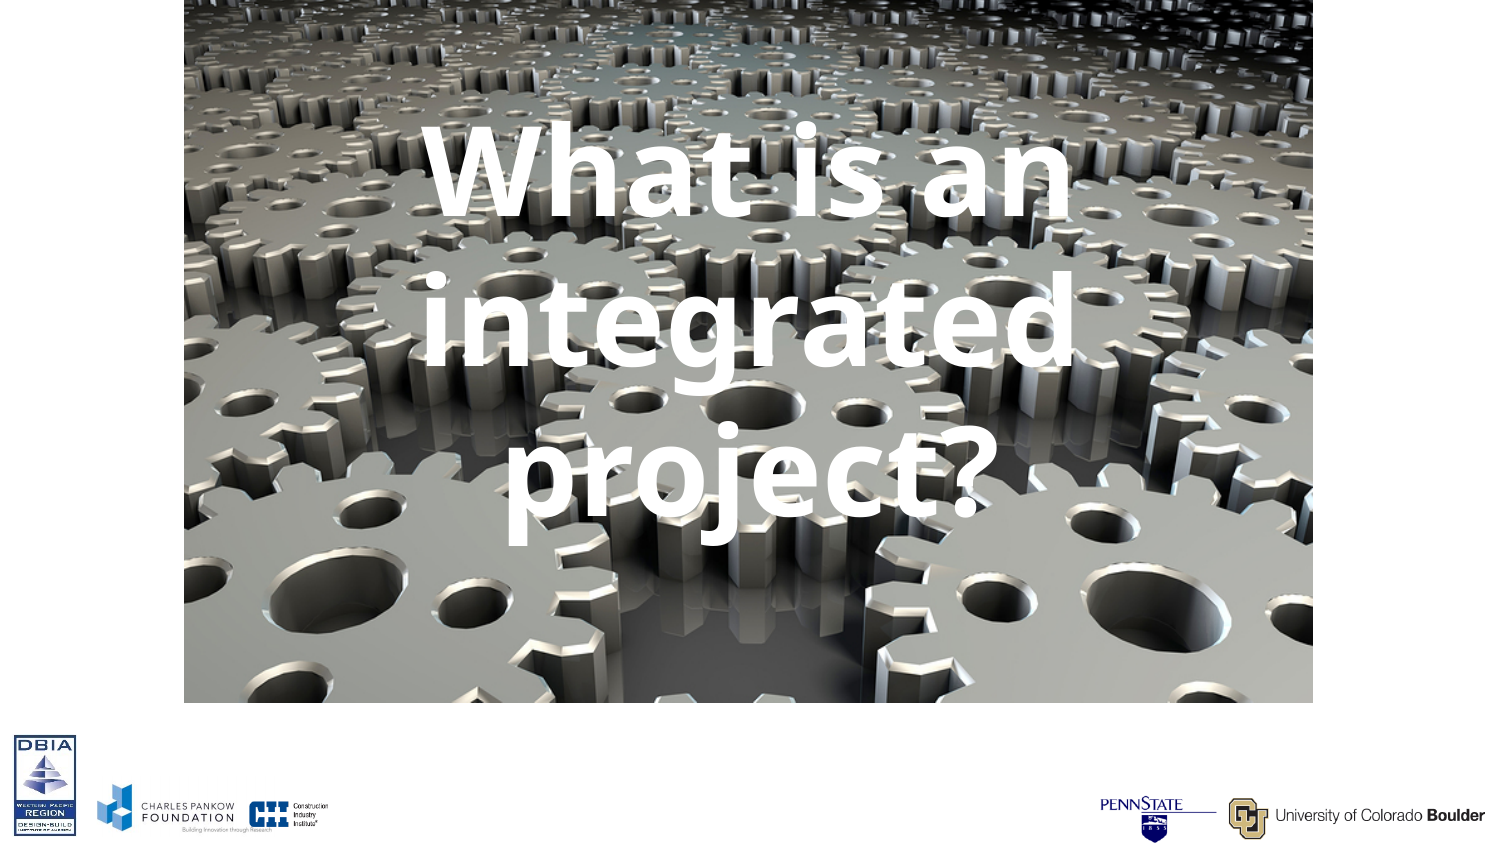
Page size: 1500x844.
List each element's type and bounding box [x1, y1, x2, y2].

picture [184, 0, 1313, 704]
picture [12, 734, 77, 837]
picture [1100, 792, 1218, 844]
picture [1228, 792, 1488, 844]
picture [96, 776, 328, 837]
